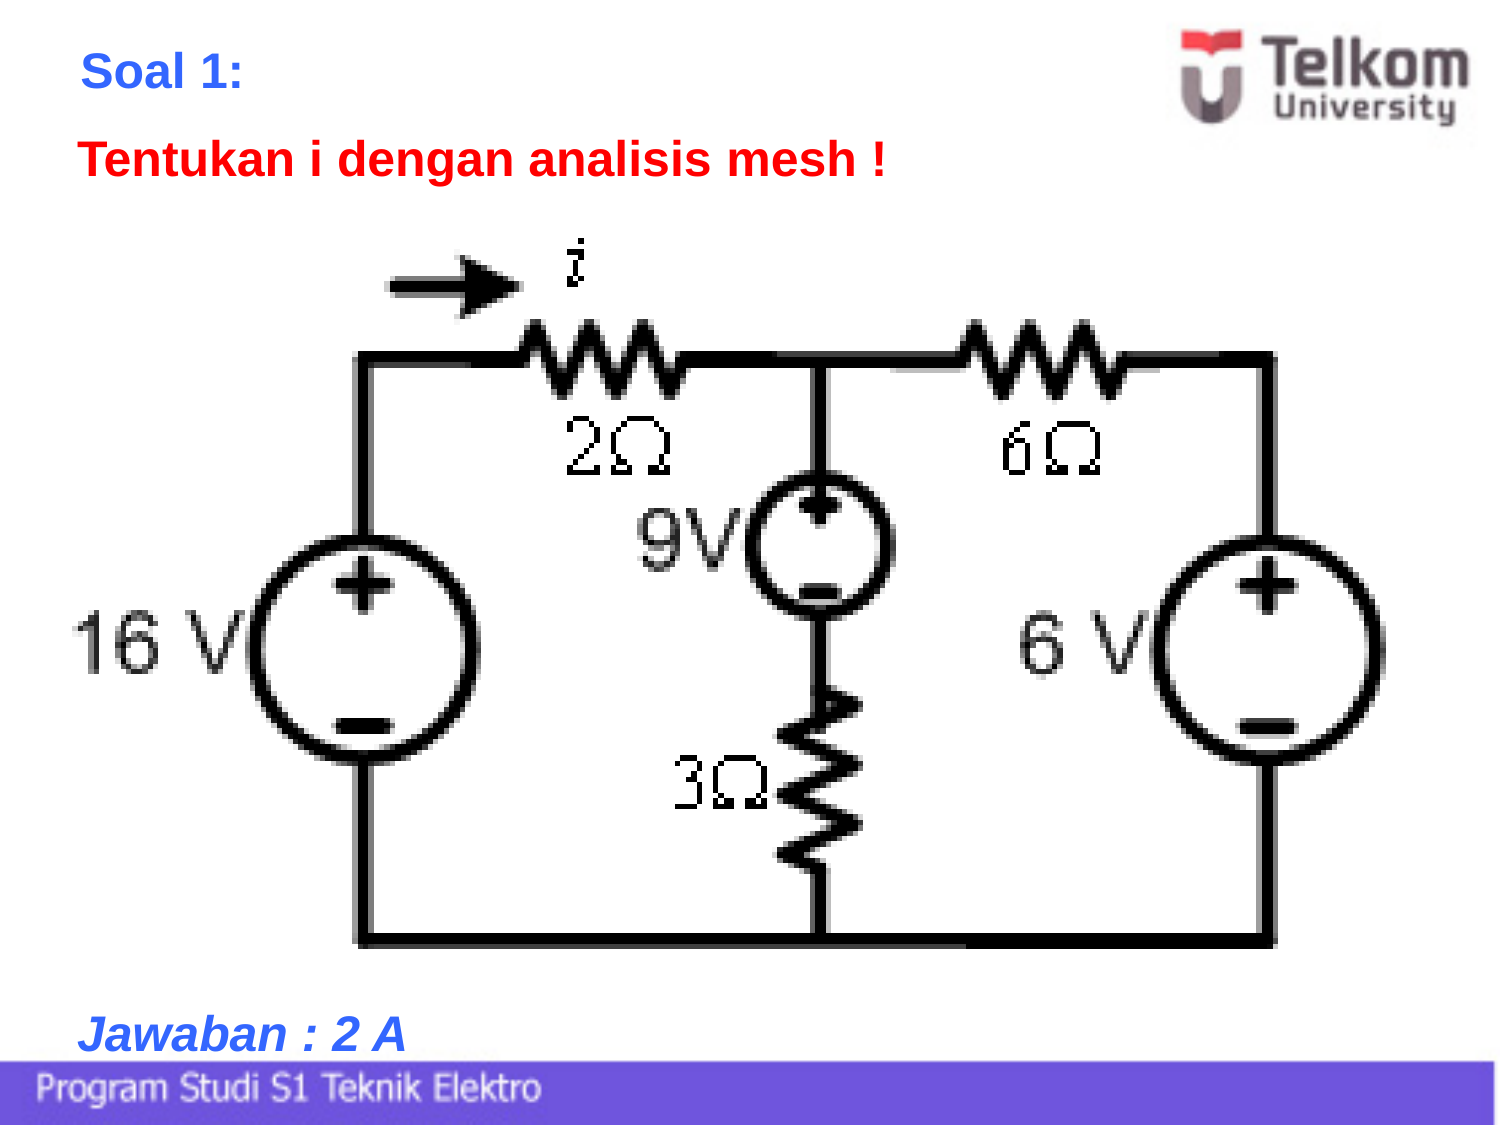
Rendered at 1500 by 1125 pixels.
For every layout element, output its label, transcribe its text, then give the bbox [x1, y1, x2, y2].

text_box Soal 1: [37, 37, 288, 100]
text_box Tentukan i dengan analisis mesh ! [62, 124, 950, 188]
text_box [62, 212, 1413, 998]
text_box Jawaban : 2 A [62, 1005, 800, 1063]
picture [0, 0, 1500, 1125]
